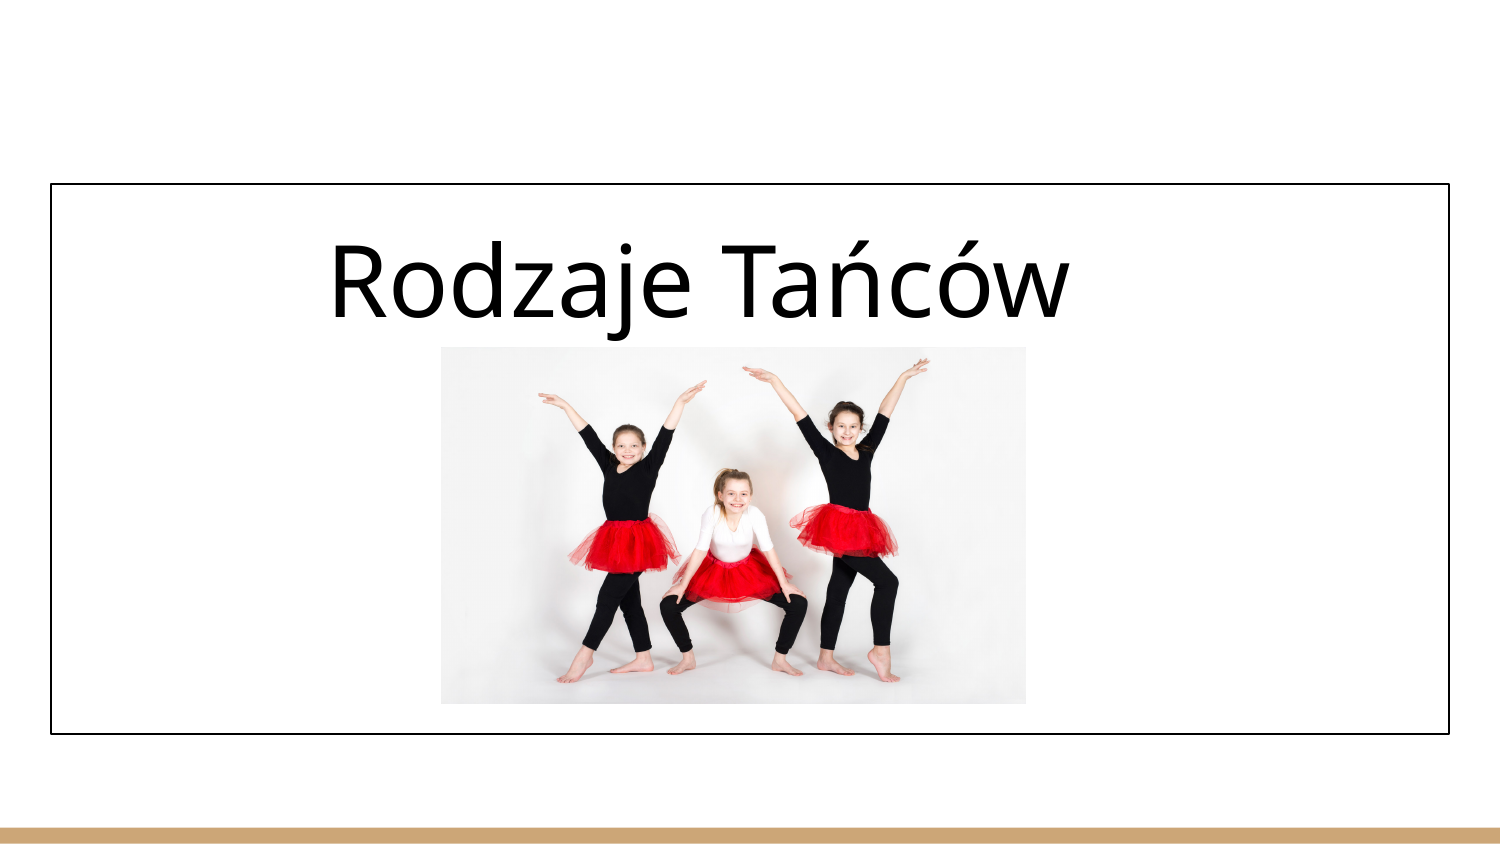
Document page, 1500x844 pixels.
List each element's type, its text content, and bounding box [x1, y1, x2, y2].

picture [441, 347, 1026, 704]
list Rodzaje Tańców [51, 184, 1449, 735]
